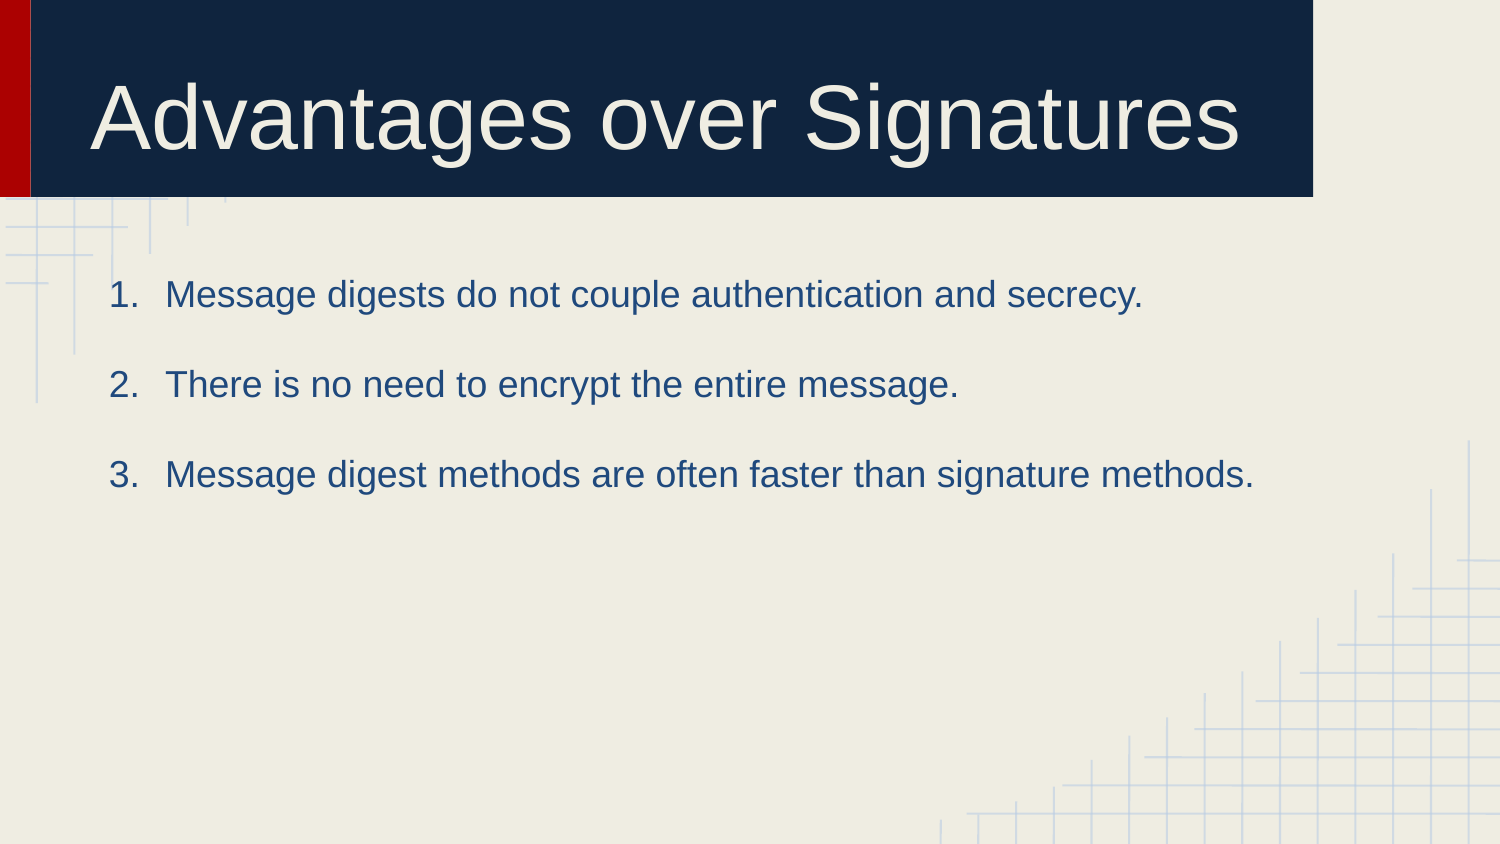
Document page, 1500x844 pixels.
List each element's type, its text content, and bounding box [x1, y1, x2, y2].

list Message digests do not couple authentication and secrecy. There is no need to encrypt the entire message. Message digest methods are often faster than signature methods. [75, 209, 1425, 806]
title Advantages over Signatures [75, 16, 1276, 183]
